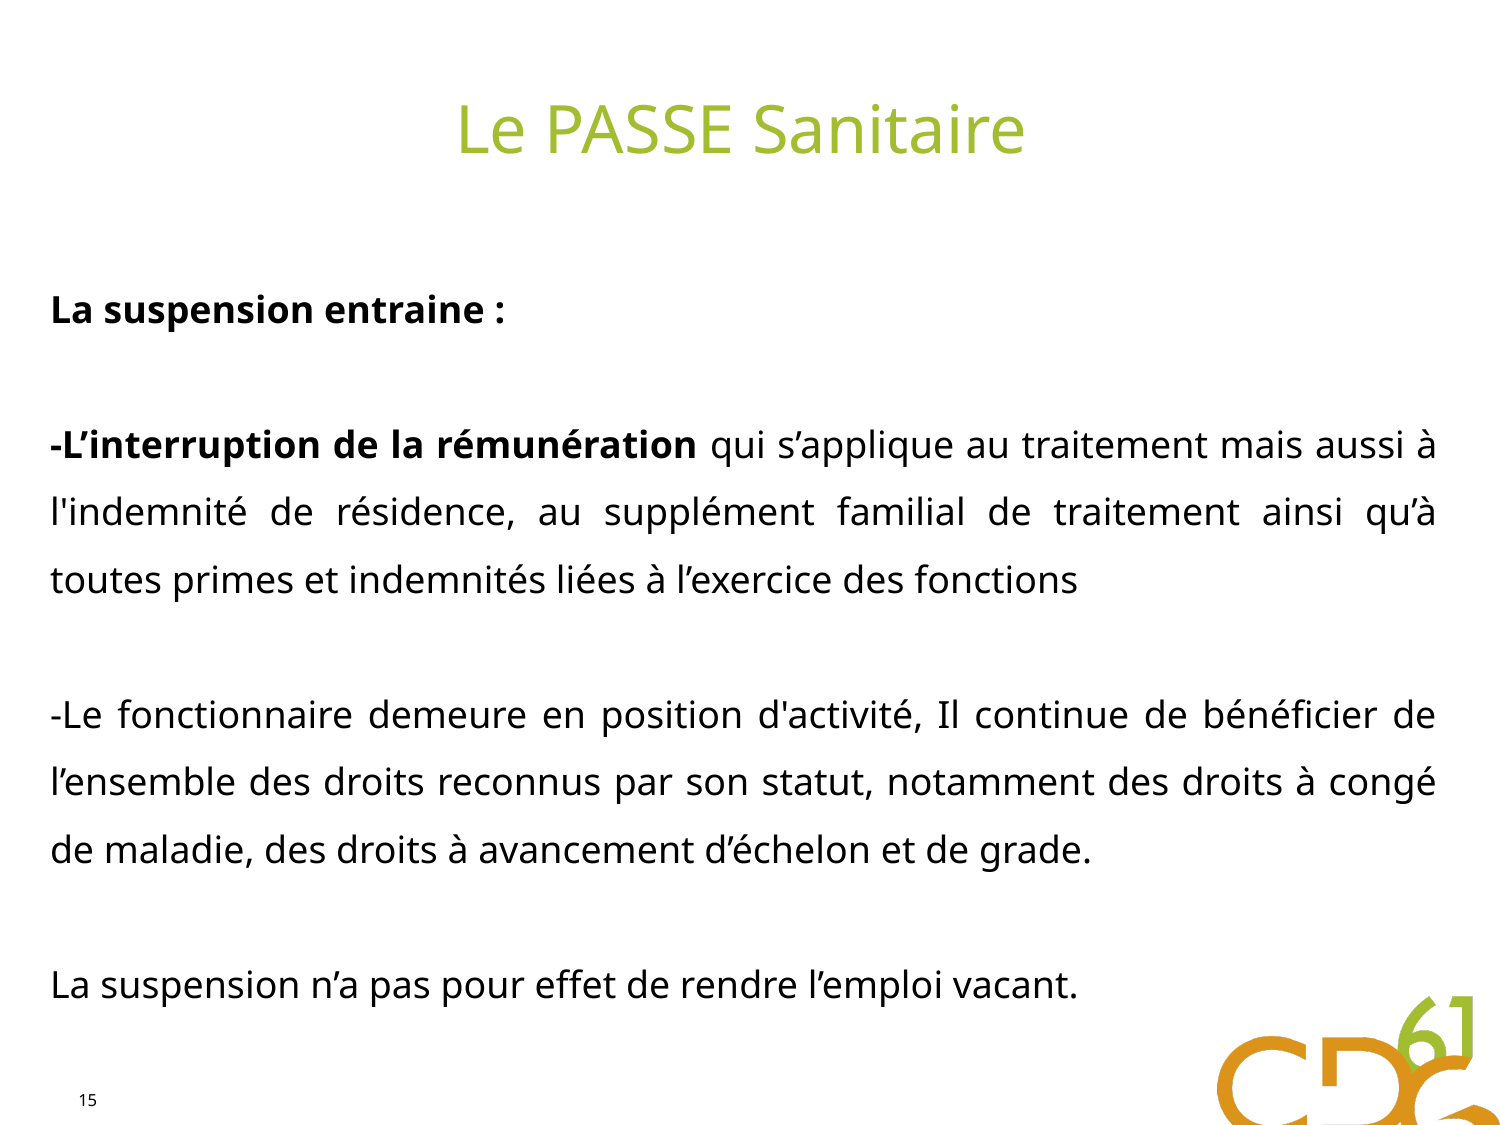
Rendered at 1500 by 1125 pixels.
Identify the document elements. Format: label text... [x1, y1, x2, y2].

slide_number 15 [0, 1082, 113, 1125]
picture [1217, 996, 1500, 1125]
title Le PASSE Sanitaire [41, 89, 1460, 244]
text_box La suspension entraine : -L’interruption de la rémunération qui s’applique au traitement mais aussi à l'indemnité de résidence, au supplément familial de traitement ainsi qu’à toutes primes et indemnités liées à l’exercice des fonctions -Le fonctionnaire demeure en position d'activité, Il continue de bénéficier de l’ensemble des droits reconnus par son statut, notamment des droits à congé de maladie, des droits à avancement d’échelon et de grade. La suspension n’a pas pour effet de rendre l’emploi vacant. [35, 210, 1453, 1086]
